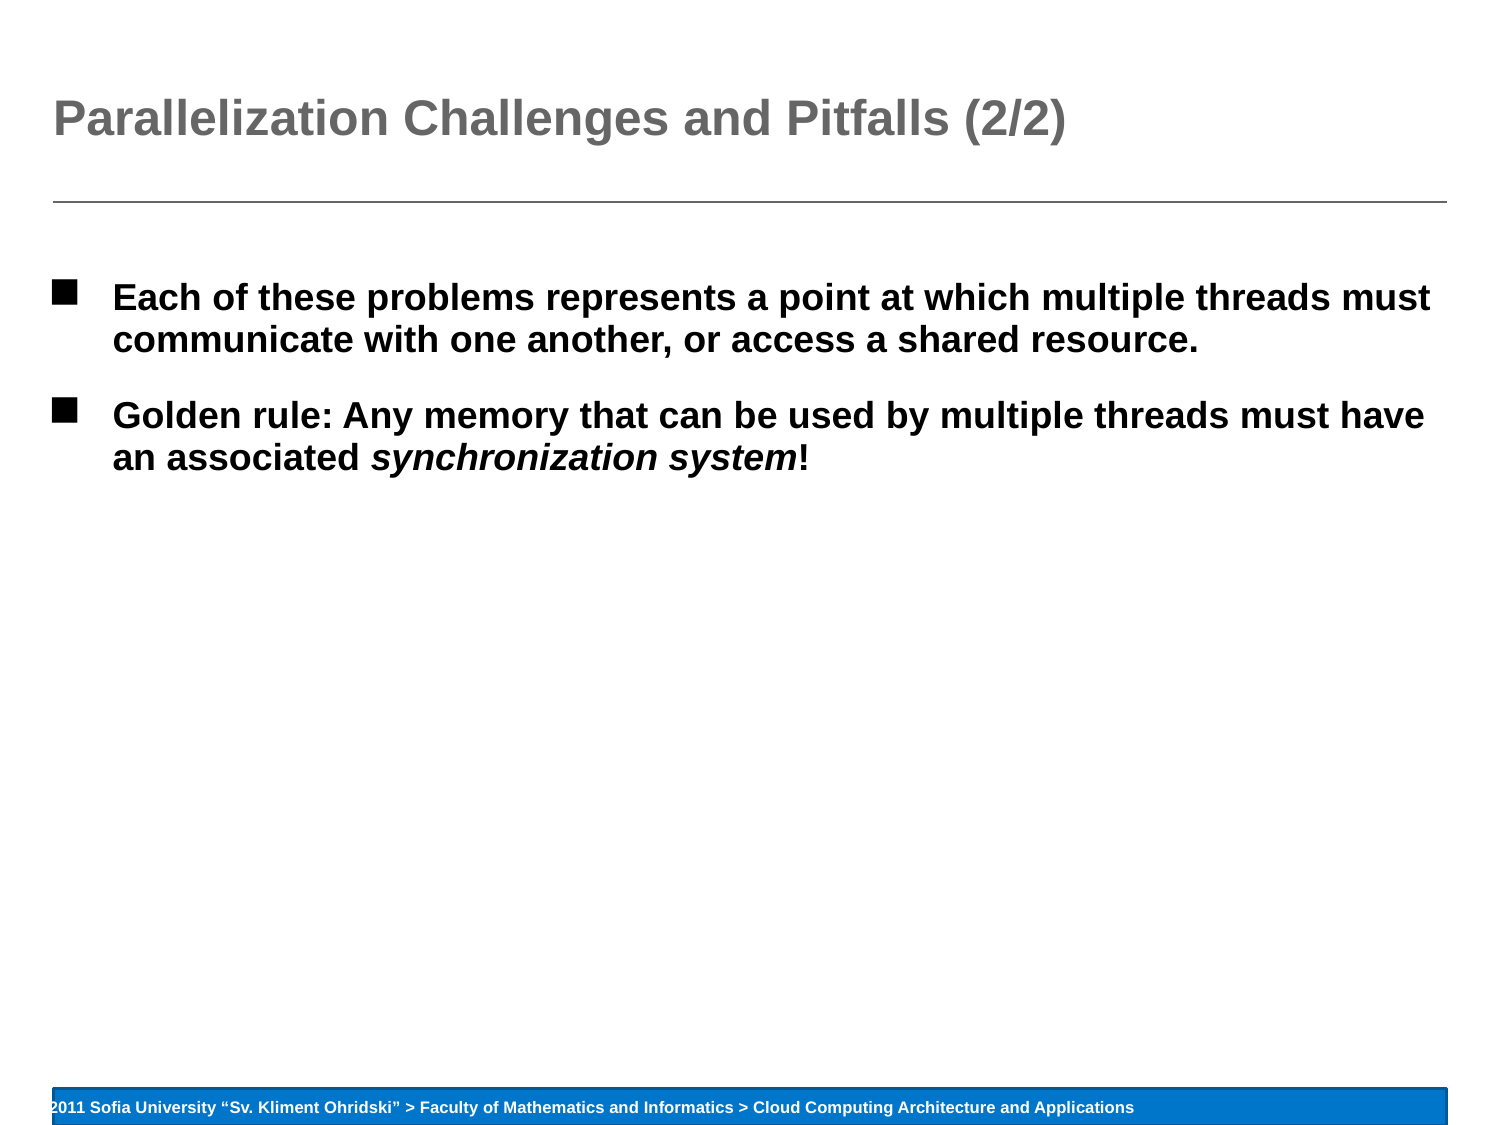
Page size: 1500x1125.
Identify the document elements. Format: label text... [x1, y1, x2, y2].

title Parallelization Challenges and Pitfalls (2/2) [53, 53, 1447, 178]
list Each of these problems represents a point at which multiple threads must communicate with one another, or access a shared resource. Golden rule: Any memory that can be used by multiple threads must have an associated synchronization system! [53, 277, 1447, 998]
